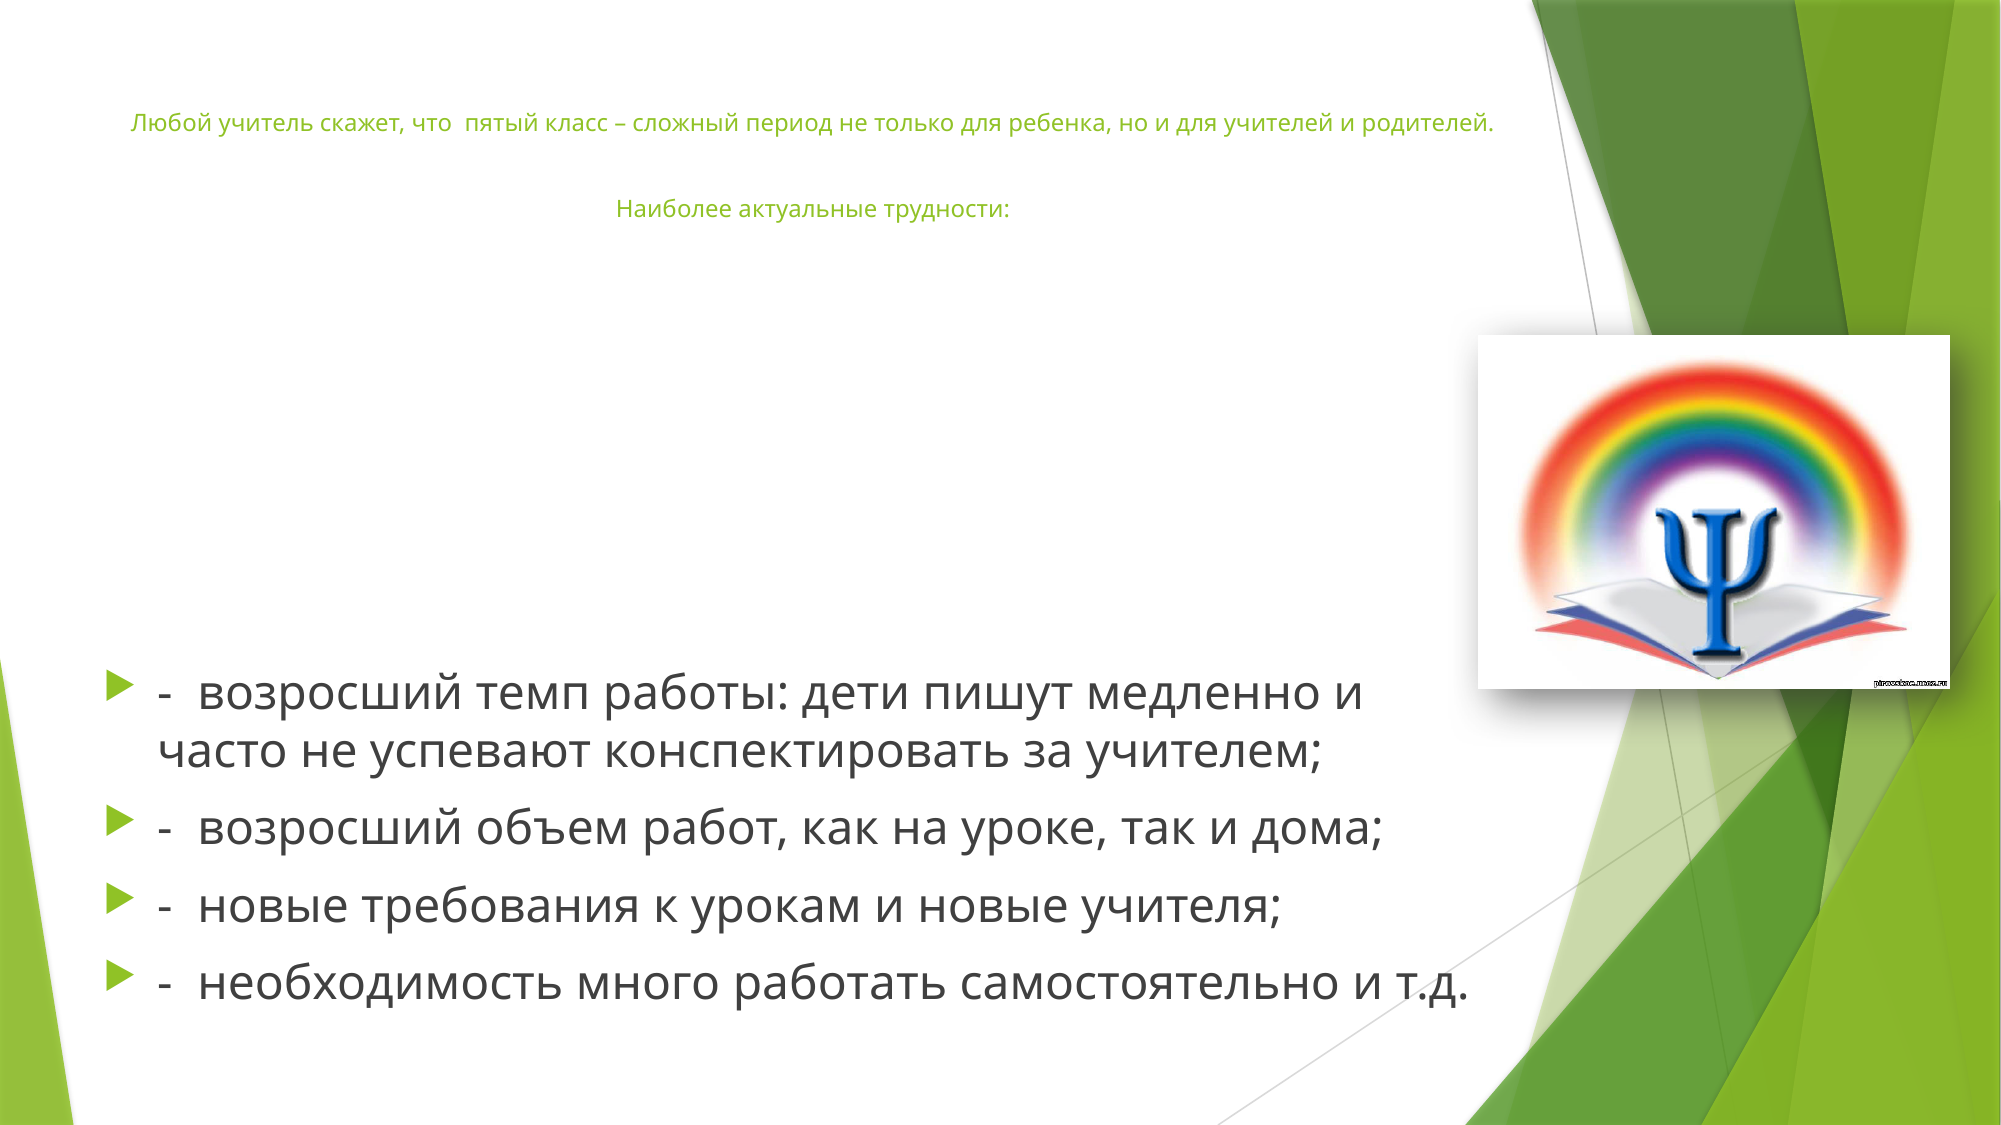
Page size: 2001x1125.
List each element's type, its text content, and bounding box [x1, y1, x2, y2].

list - возросший темп работы: дети пишут медленно и часто не успевают конспектировать за учителем; - возросший объем работ, как на уроке, так и дома; - новые требования к урокам и новые учителя; - необходимость много работать самостоятельно и т.д. [88, 654, 1499, 1065]
picture [1477, 334, 1950, 689]
title Любой учитель скажет, что пятый класс – сложный период не только для ребенка, но и для учителей и родителей. Наиболее актуальные трудности: [111, 99, 1522, 317]
